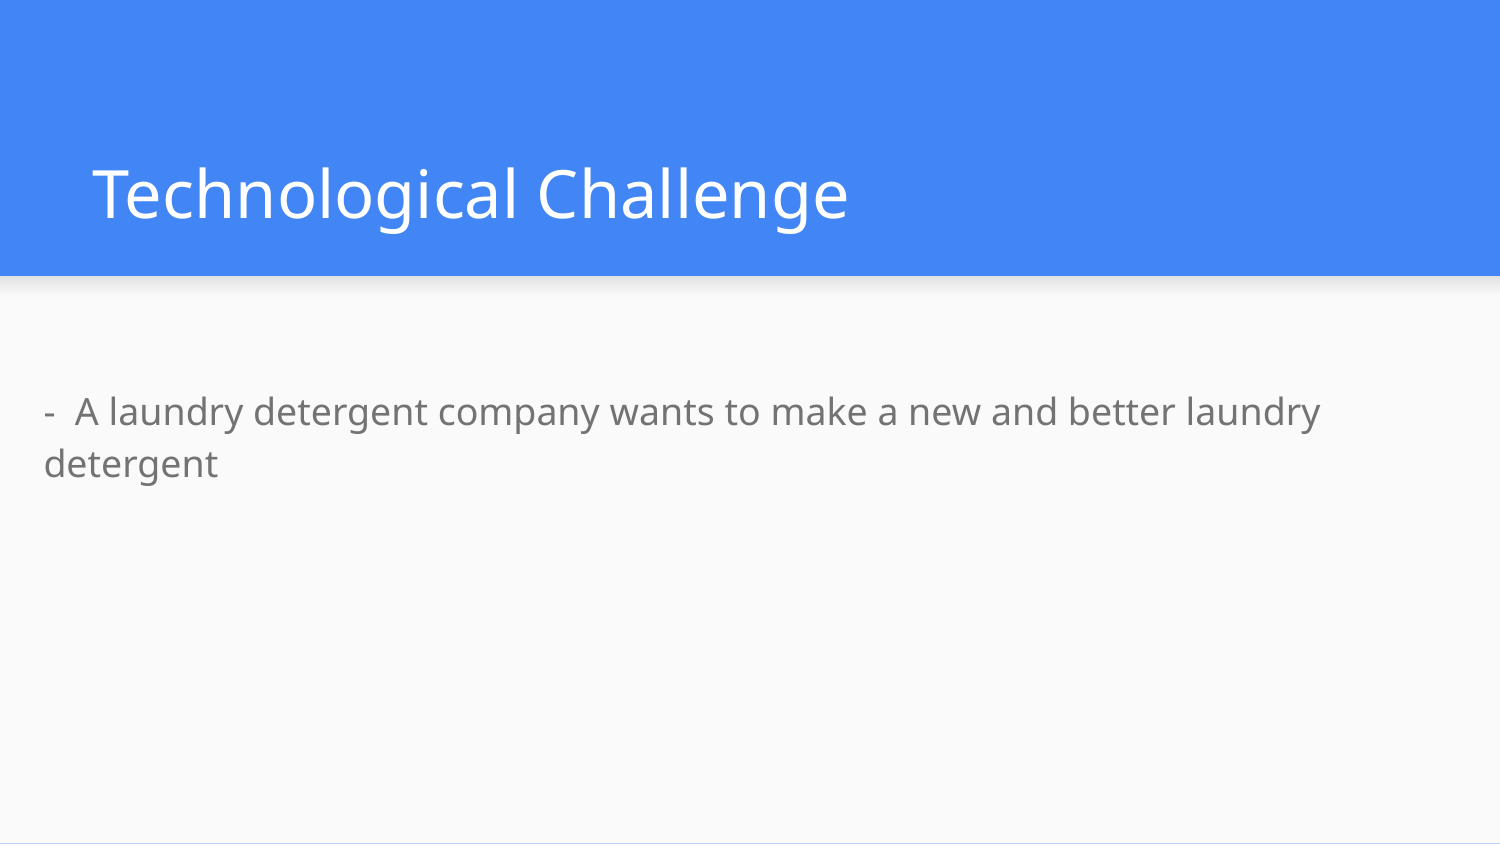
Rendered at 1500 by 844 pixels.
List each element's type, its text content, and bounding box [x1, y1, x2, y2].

list - A laundry detergent company wants to make a new and better laundry detergent [28, 288, 1427, 844]
title Technological Challenge [77, 121, 1427, 248]
